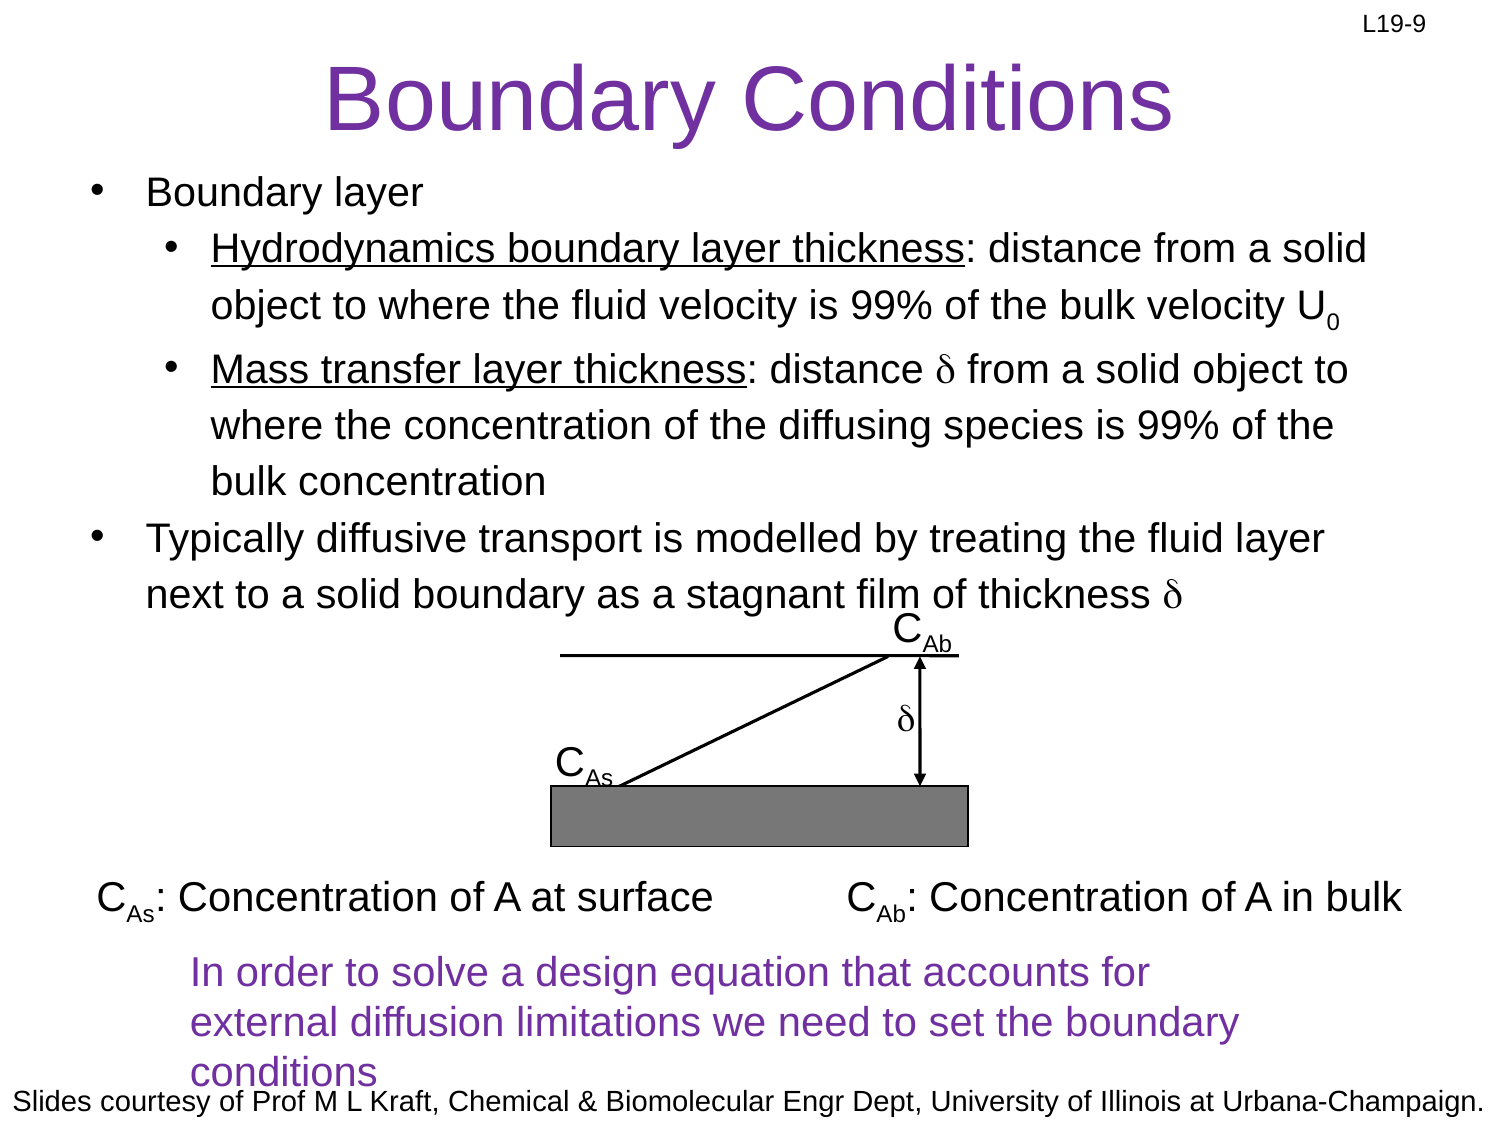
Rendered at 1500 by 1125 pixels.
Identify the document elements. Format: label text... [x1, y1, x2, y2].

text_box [537, 592, 971, 847]
title Boundary Conditions [0, 0, 1500, 188]
text_box In order to solve a design equation that accounts for external diffusion limitations we need to set the boundary conditions [174, 937, 1325, 1103]
list Boundary layer Hydrodynamics boundary layer thickness: distance from a solid object to where the fluid velocity is 99% of the bulk velocity U0 Mass transfer layer thickness: distance  from a solid object to where the concentration of the diffusing species is 99% of the bulk concentration Typically diffusive transport is modelled by treating the fluid layer next to a solid boundary as a stagnant film of thickness  [75, 150, 1425, 626]
text_box CAs: Concentration of A at surface CAb: Concentration of A in bulk [81, 862, 1418, 935]
